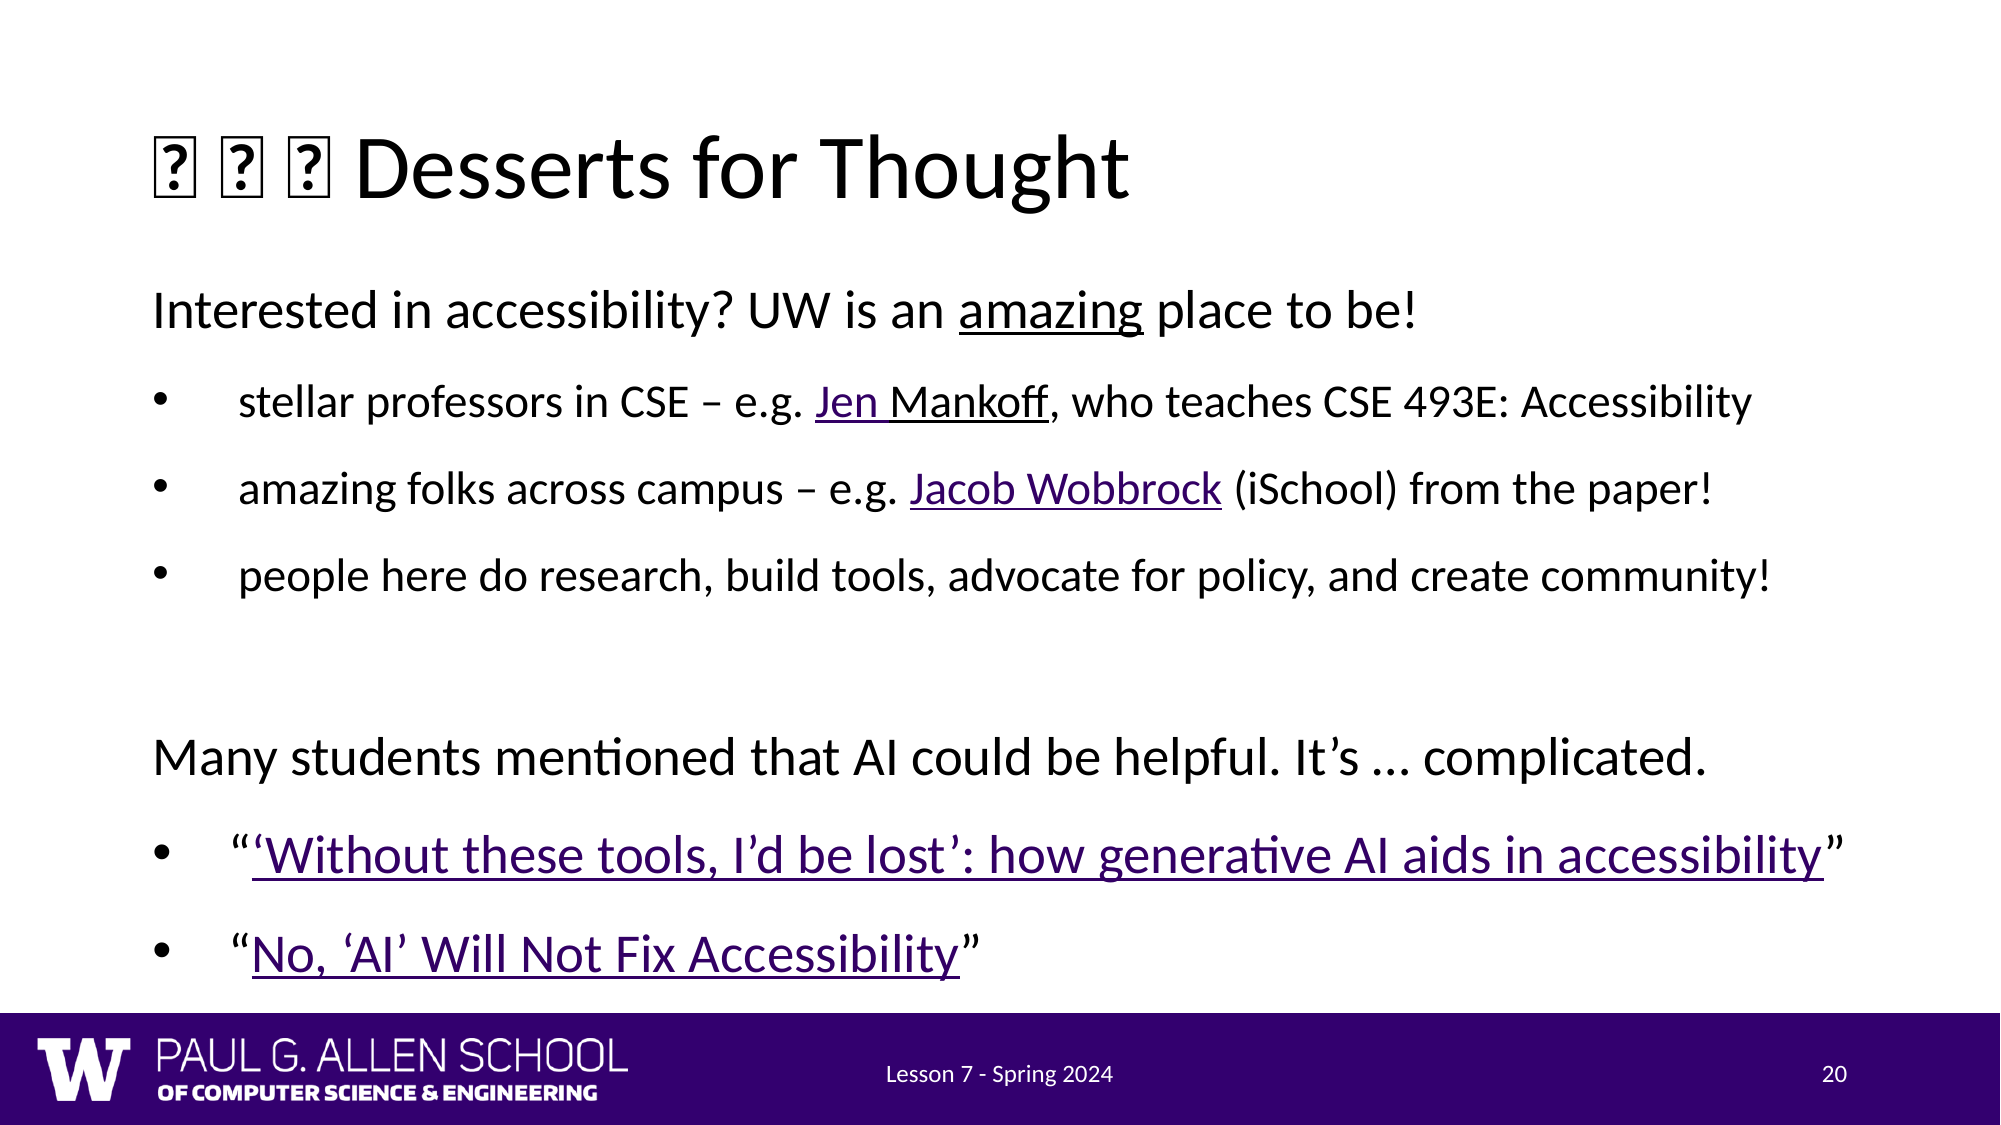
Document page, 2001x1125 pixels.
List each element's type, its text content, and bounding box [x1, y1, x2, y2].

footer Lesson 7 - Spring 2024 [662, 1042, 1338, 1103]
list Interested in accessibility? UW is an amazing place to be! stellar professors in CSE – e.g. Jen Mankoff, who teaches CSE 493E: Accessibility amazing folks across campus – e.g. Jacob Wobbrock (iSchool) from the paper! people here do research, build tools, advocate for policy, and create community! Many students mentioned that AI could be helpful. It’s … complicated. “‘Without these tools, I’d be lost’: how generative AI aids in accessibility” “No, ‘AI’ Will Not Fix Accessibility” [137, 253, 1948, 1003]
title 🍰 🍫 🍪 Desserts for Thought [137, 59, 1863, 253]
slide_number 20 [1412, 1042, 1863, 1103]
picture [0, 1013, 2000, 1125]
